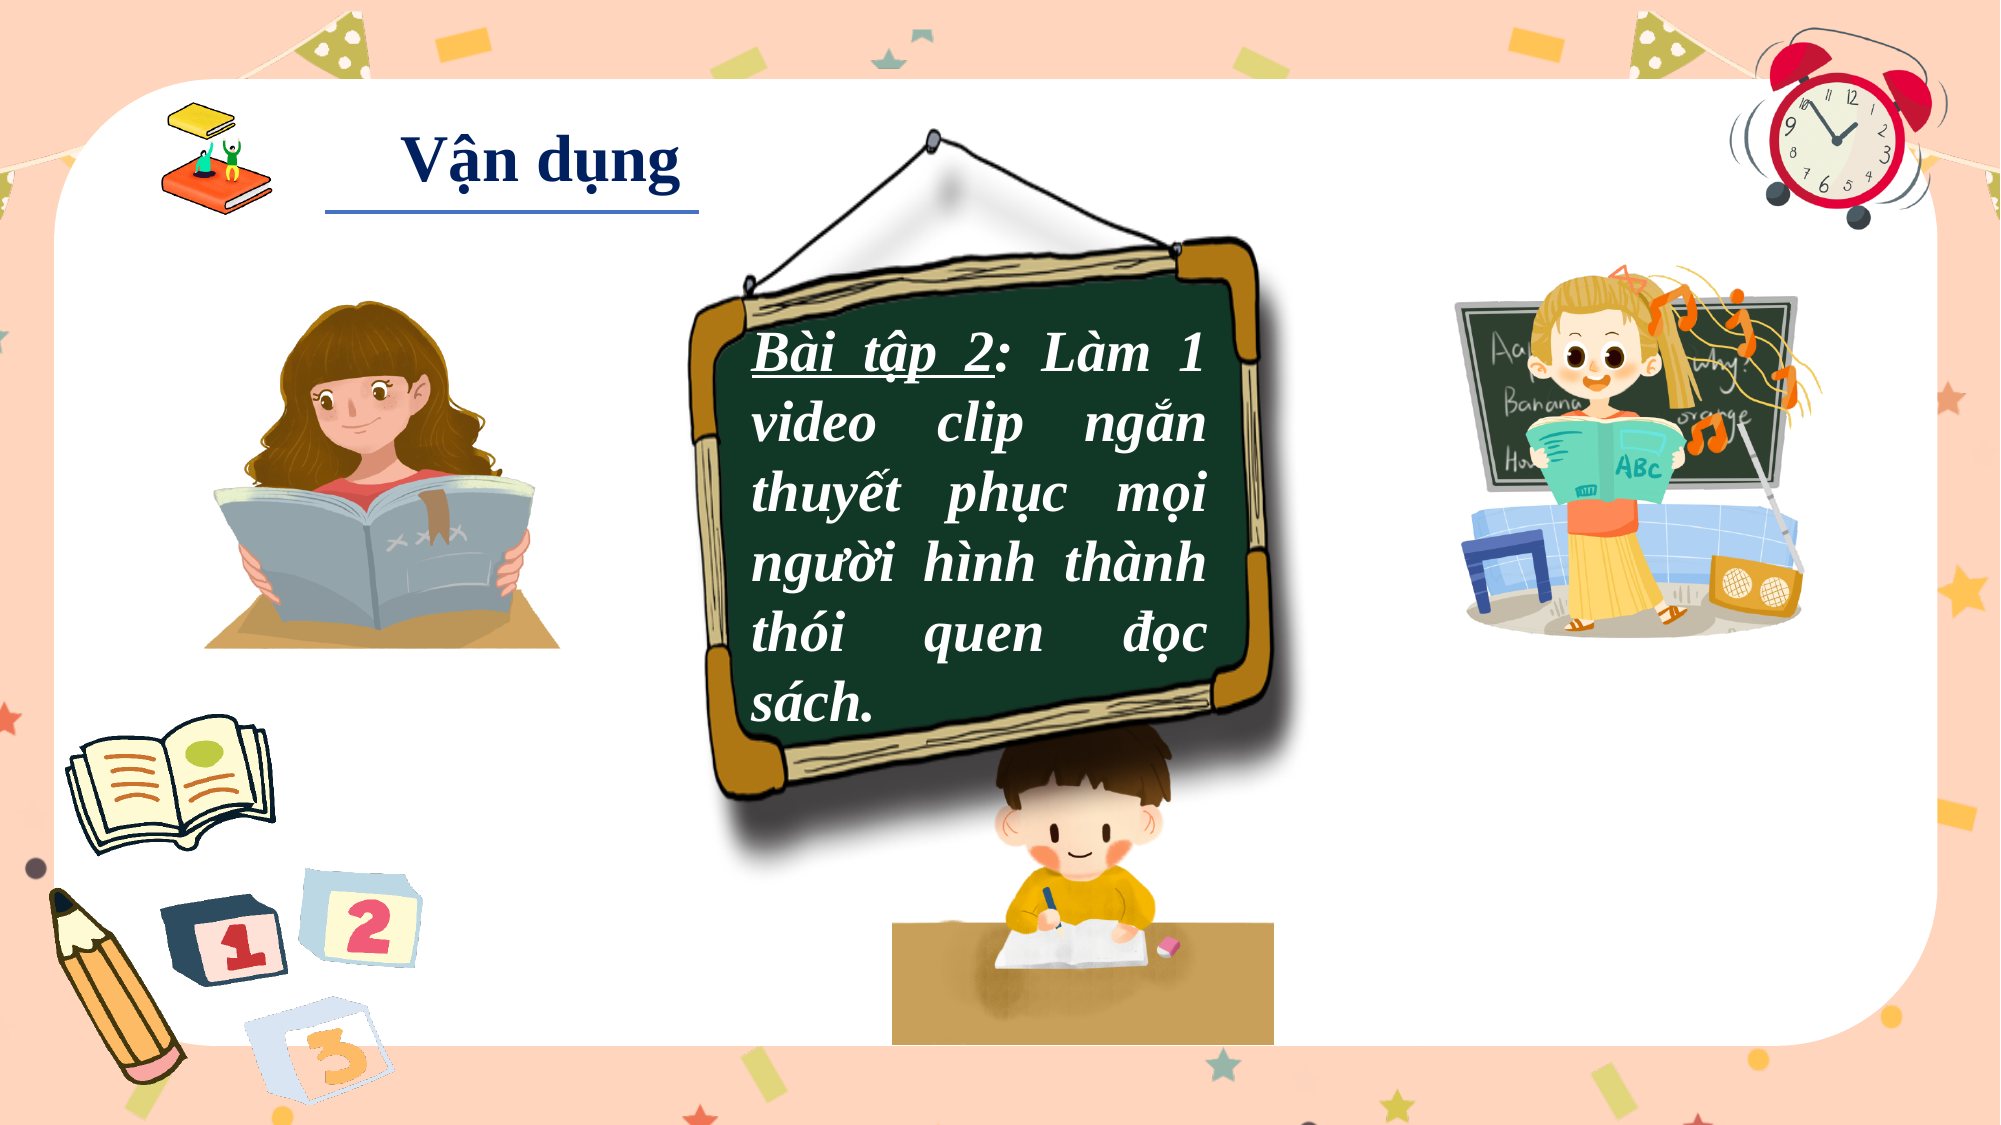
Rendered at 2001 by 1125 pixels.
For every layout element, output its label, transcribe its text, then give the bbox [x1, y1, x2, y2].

picture [0, 0, 2000, 1125]
text_box Vận dụng [305, 107, 777, 203]
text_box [686, 128, 1311, 885]
